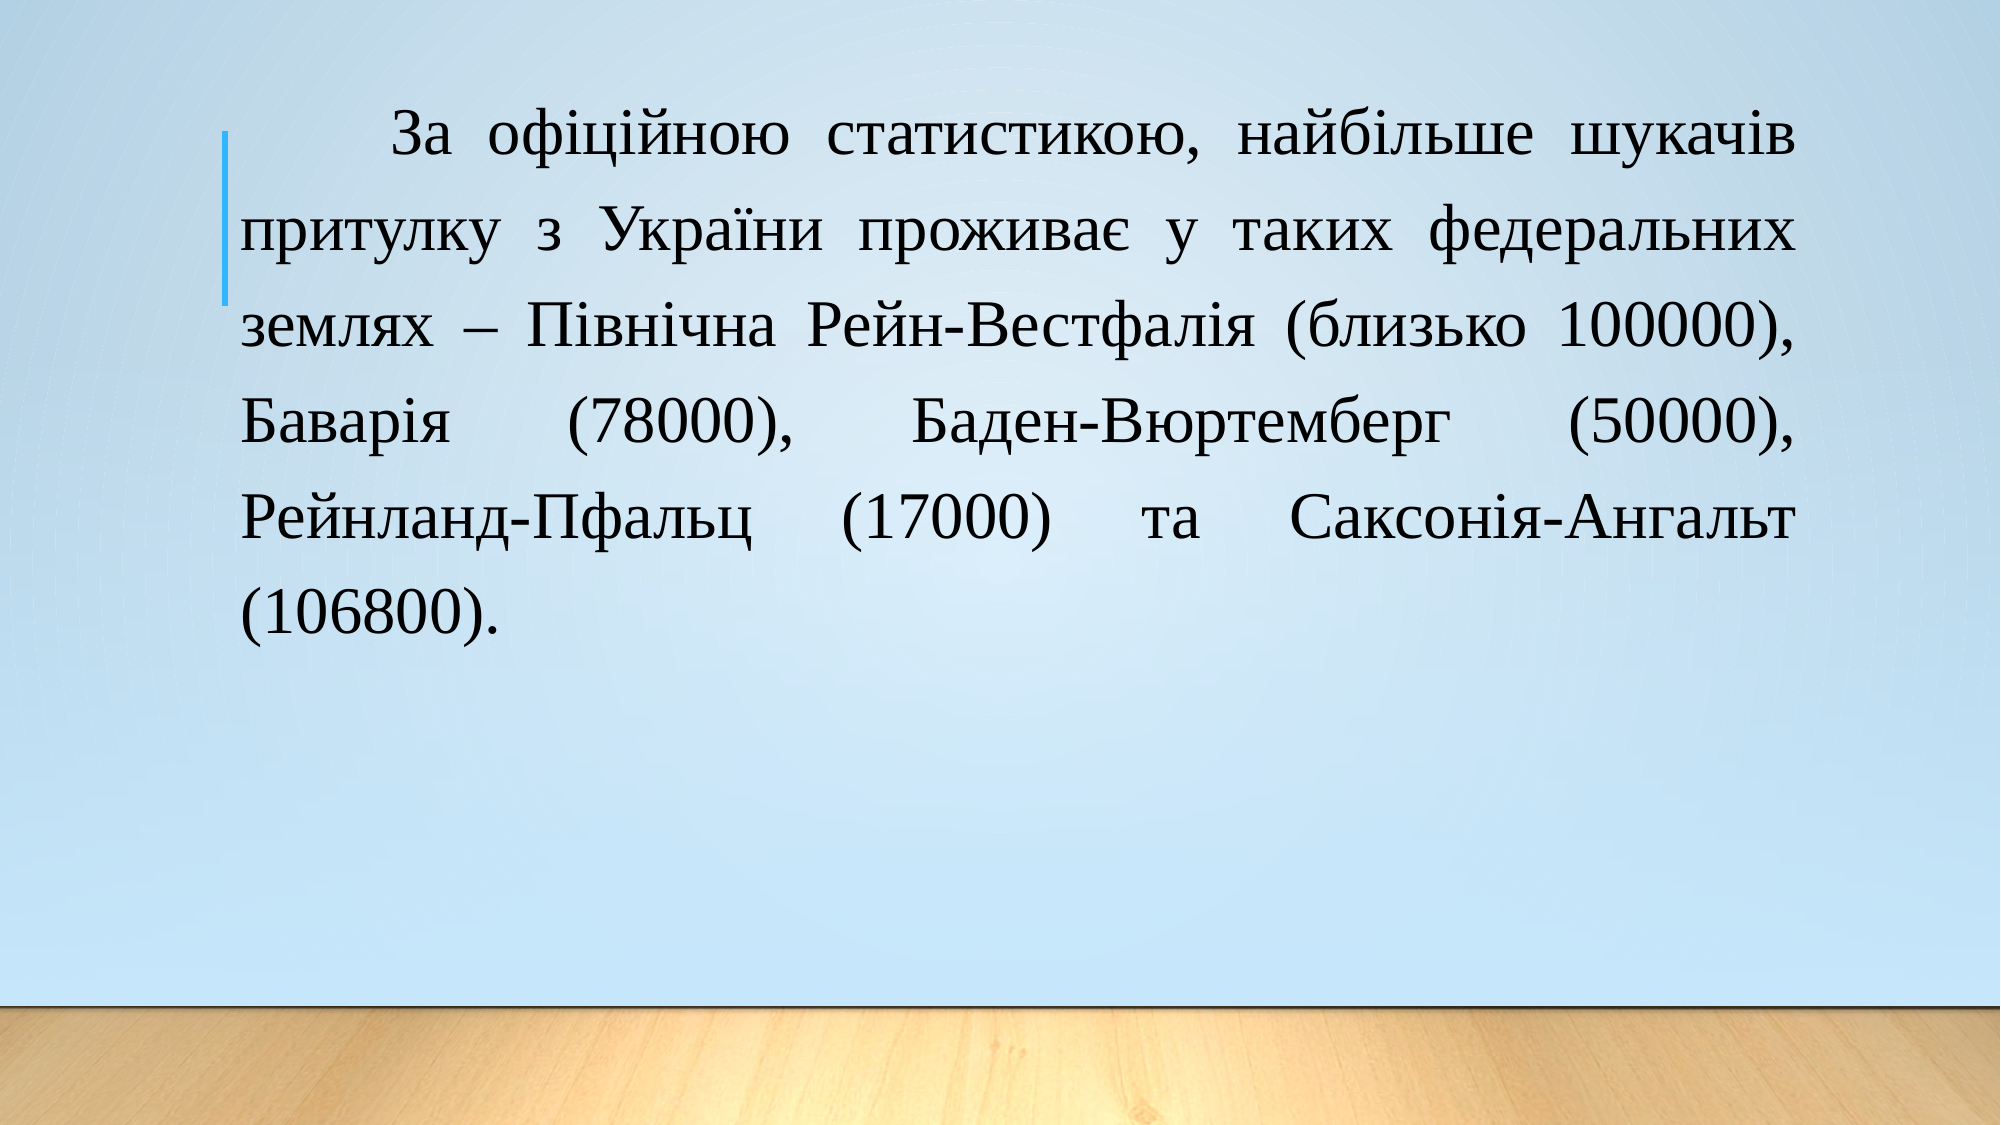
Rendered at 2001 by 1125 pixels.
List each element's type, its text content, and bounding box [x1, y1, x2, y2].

list За офіційною статистикою, найбільше шукачів притулку з України проживає у таких федеральних землях – Північна Рейн-Вестфалія (близько 100000), Баварія (78000), Баден-Вюртемберг (50000), Рейнланд-Пфальц (17000) та Саксонія-Ангальт (106800). [225, 64, 1814, 897]
picture [0, 1006, 2000, 1125]
